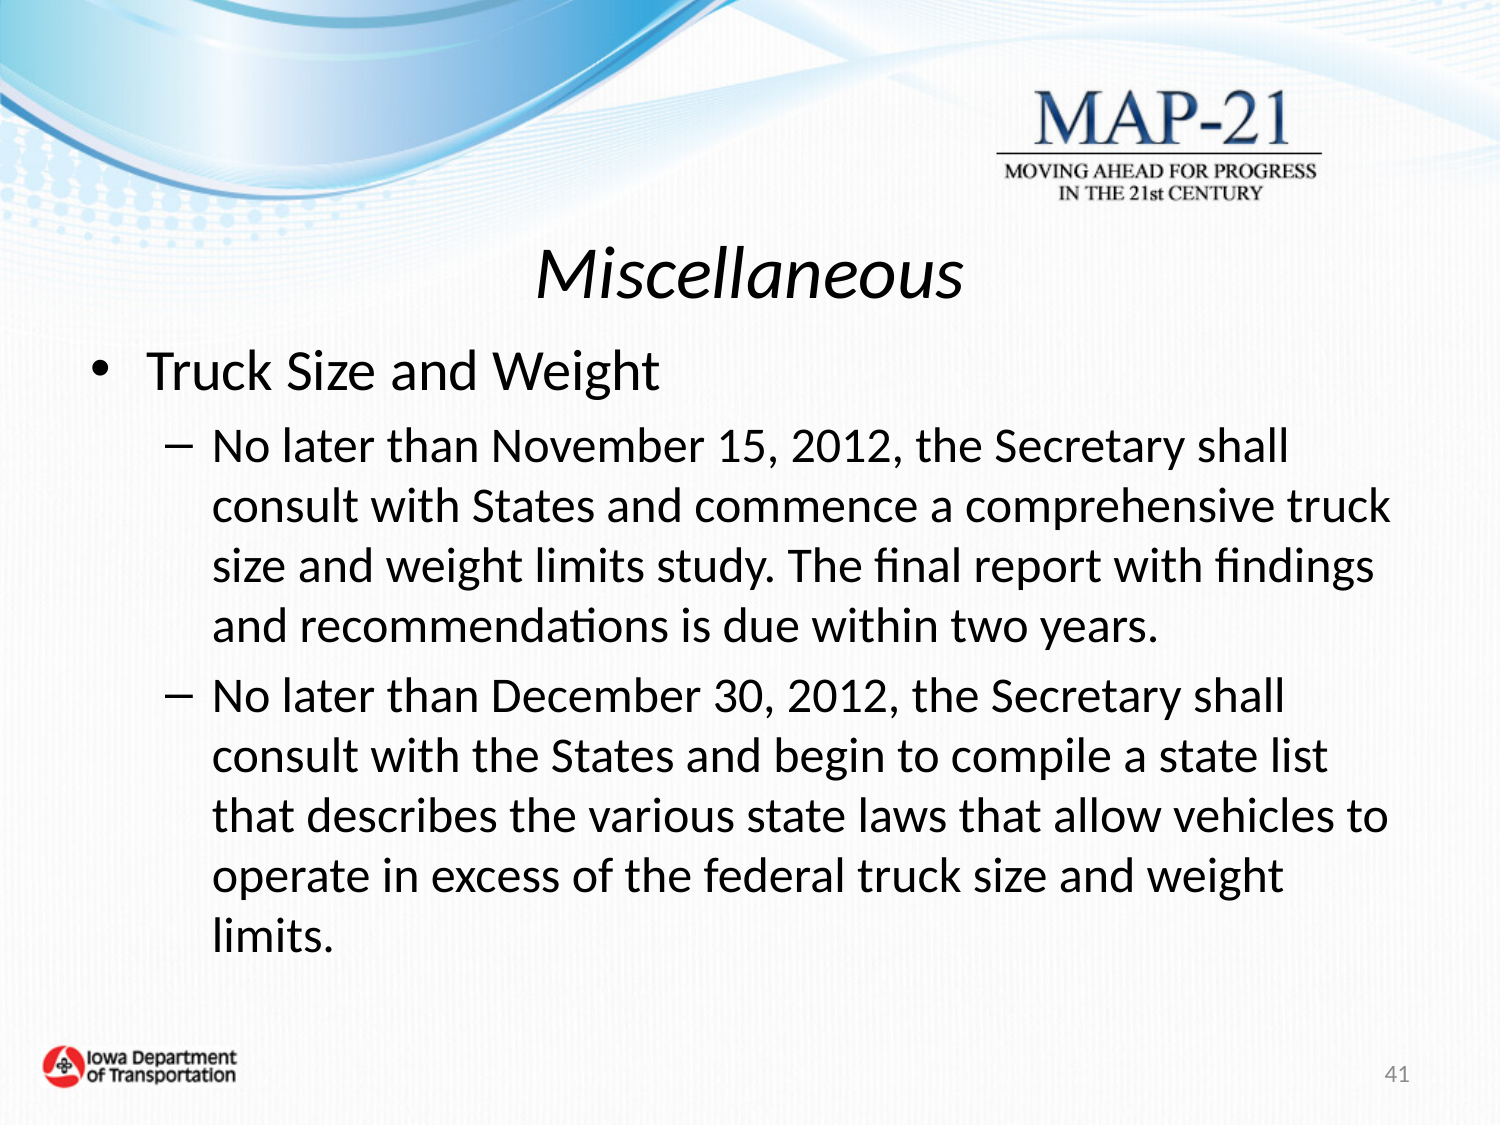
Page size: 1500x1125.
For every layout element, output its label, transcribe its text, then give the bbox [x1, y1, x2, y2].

list Truck Size and Weight No later than November 15, 2012, the Secretary shall consult with States and commence a comprehensive truck size and weight limits study. The final report with findings and recommendations is due within two years. No later than December 30, 2012, the Secretary shall consult with the States and begin to compile a state list that describes the various state laws that allow vehicles to operate in excess of the federal truck size and weight limits. [75, 324, 1425, 1050]
slide_number 41 [1074, 1042, 1425, 1103]
picture [0, 0, 1500, 1125]
title Miscellaneous [75, 212, 1425, 324]
